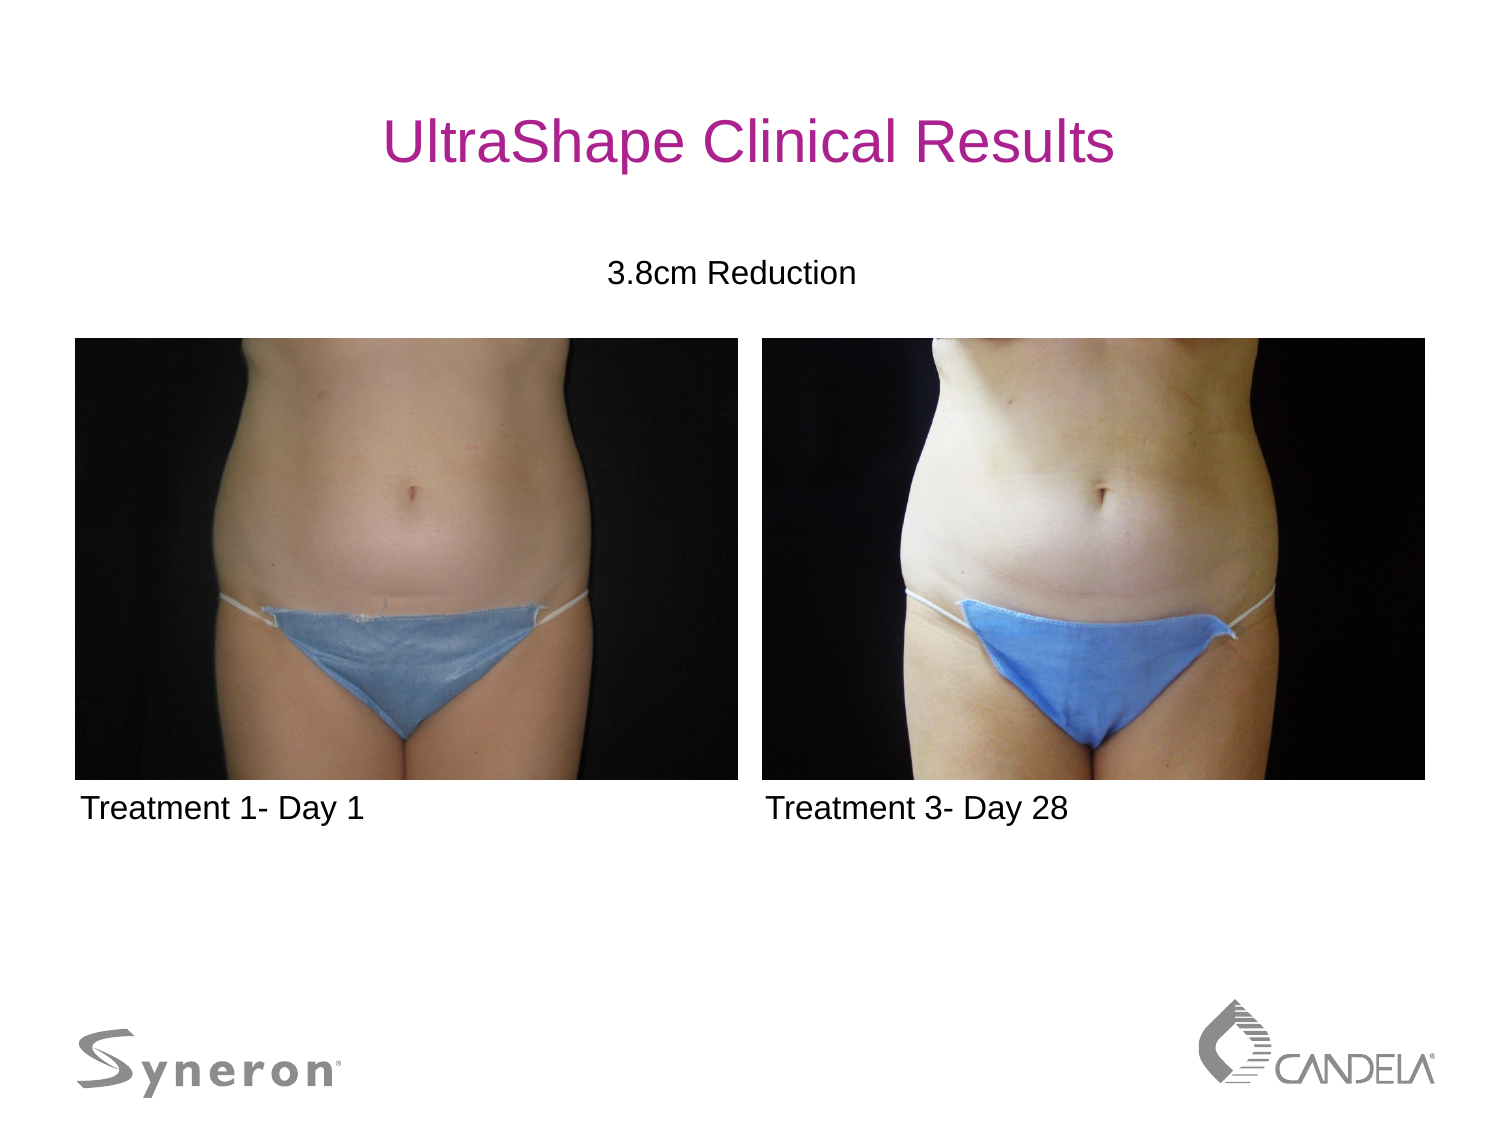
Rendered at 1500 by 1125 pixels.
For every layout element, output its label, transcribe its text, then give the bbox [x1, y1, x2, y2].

text_box Treatment 3- Day 28 [750, 778, 1353, 834]
title UltraShape Clinical Results [75, 45, 1425, 233]
text_box Treatment 1- Day 1 [65, 778, 420, 834]
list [762, 337, 1426, 781]
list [74, 337, 738, 781]
text_box 3.8cm Reduction [431, 243, 1033, 299]
